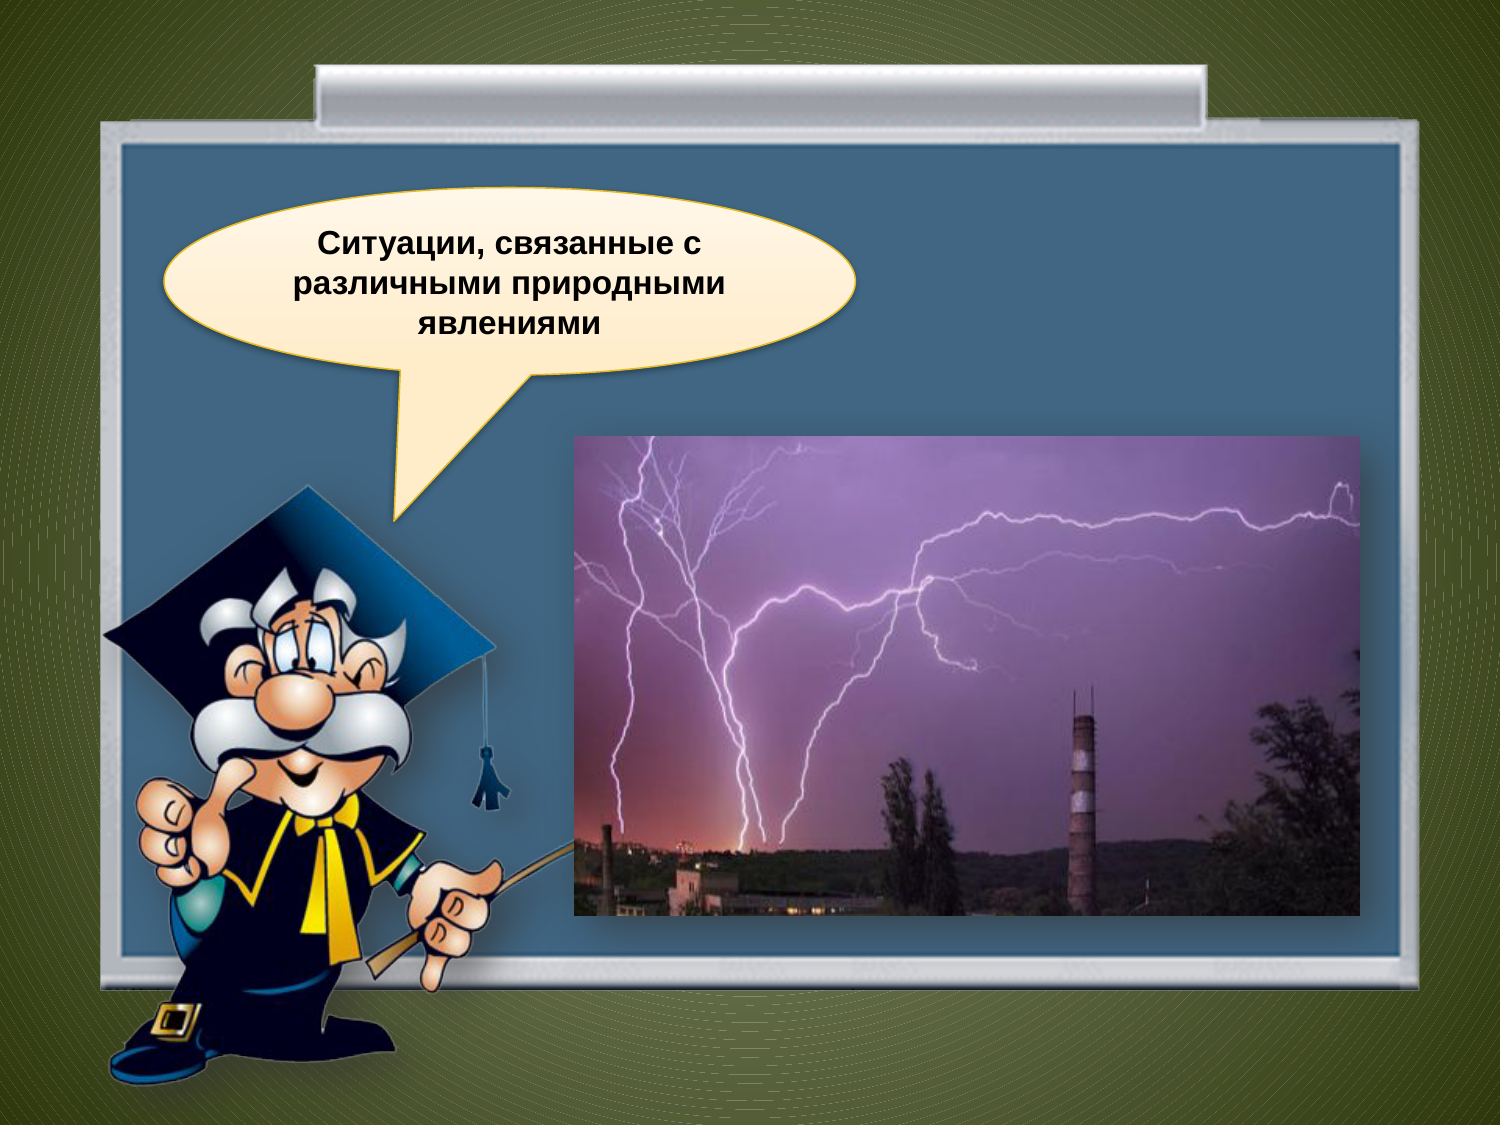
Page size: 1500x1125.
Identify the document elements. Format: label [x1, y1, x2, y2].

picture [70, 58, 1442, 1102]
